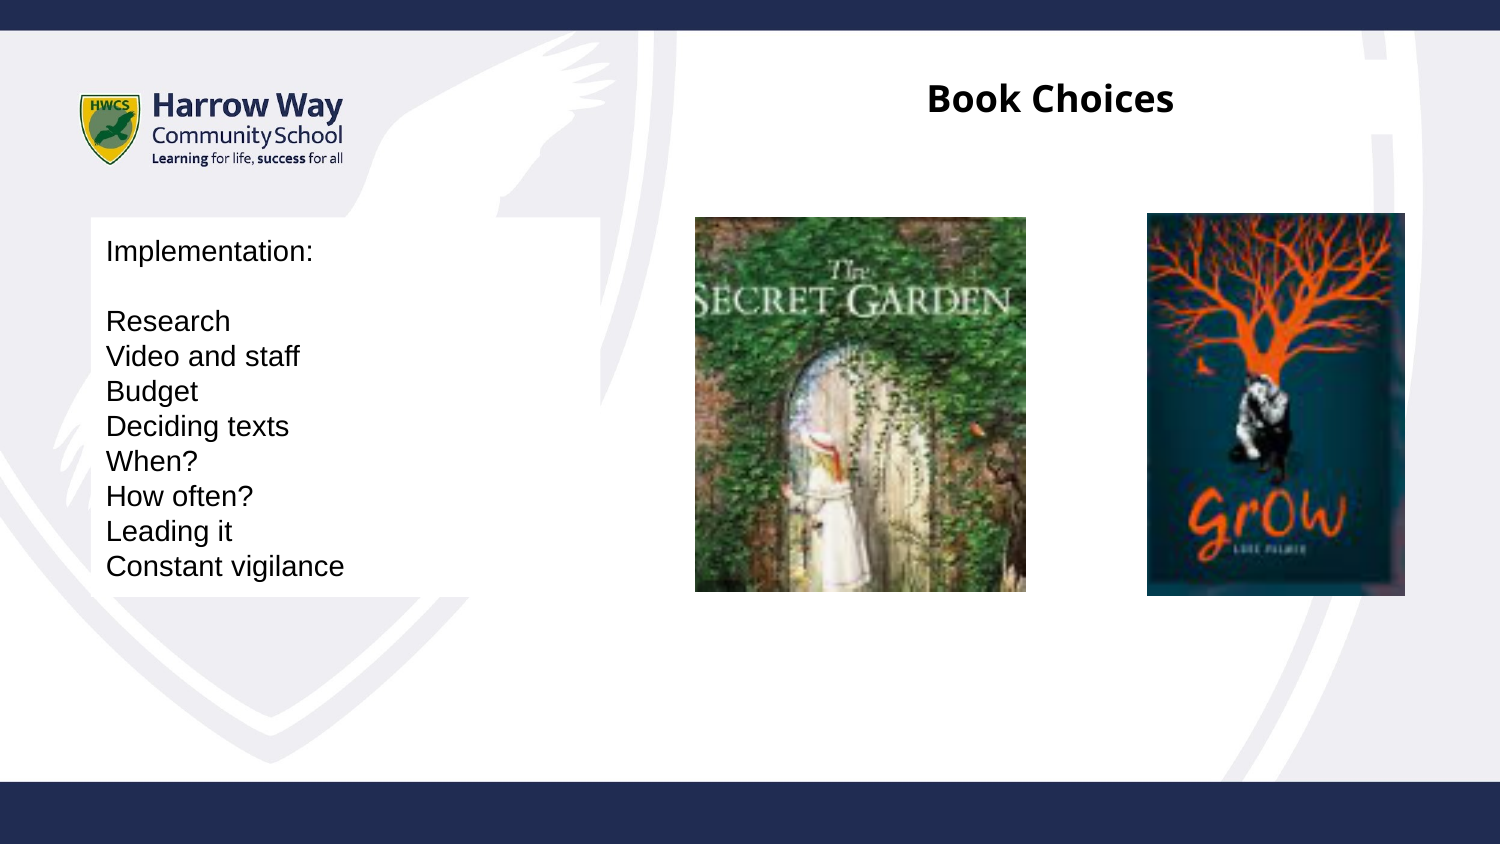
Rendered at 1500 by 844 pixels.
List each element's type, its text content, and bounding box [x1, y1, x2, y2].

text_box Implementation: Research Video and staff Budget Deciding texts When? How often? Leading it Constant vigilance [90, 217, 601, 597]
picture [0, 0, 1500, 844]
text_box Book Choices [695, 59, 1416, 135]
